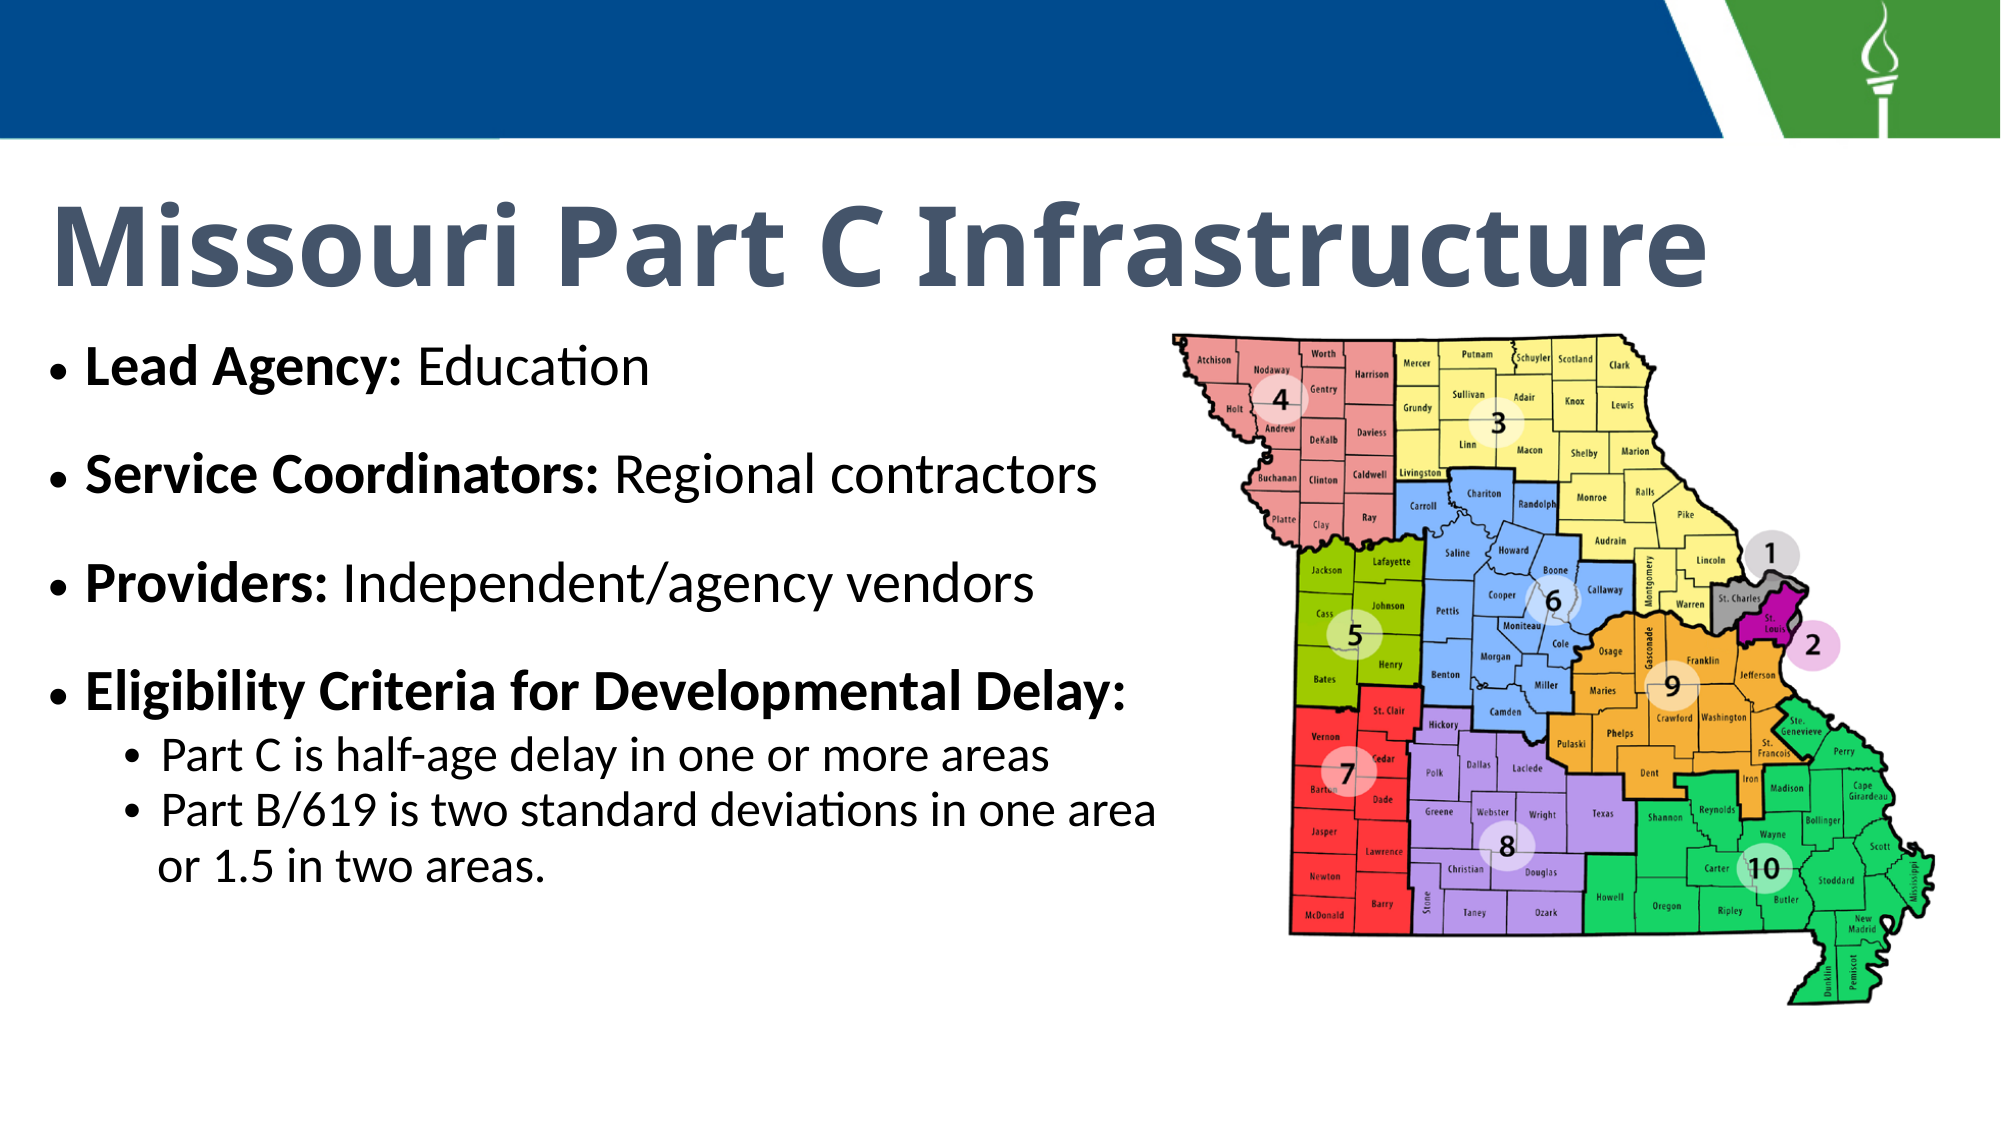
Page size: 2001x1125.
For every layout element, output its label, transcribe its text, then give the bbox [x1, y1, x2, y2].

title Missouri Part C Infrastructure [33, 162, 1967, 338]
list Lead Agency: Education Service Coordinators: Regional contractors Providers: Independent/agency vendors Eligibility Criteria for Developmental Delay: Part C is half-age delay in one or more areas Part B/619 is two standard deviations in one area or 1.5 in two areas. [33, 338, 1967, 1031]
picture [0, 0, 2001, 1125]
